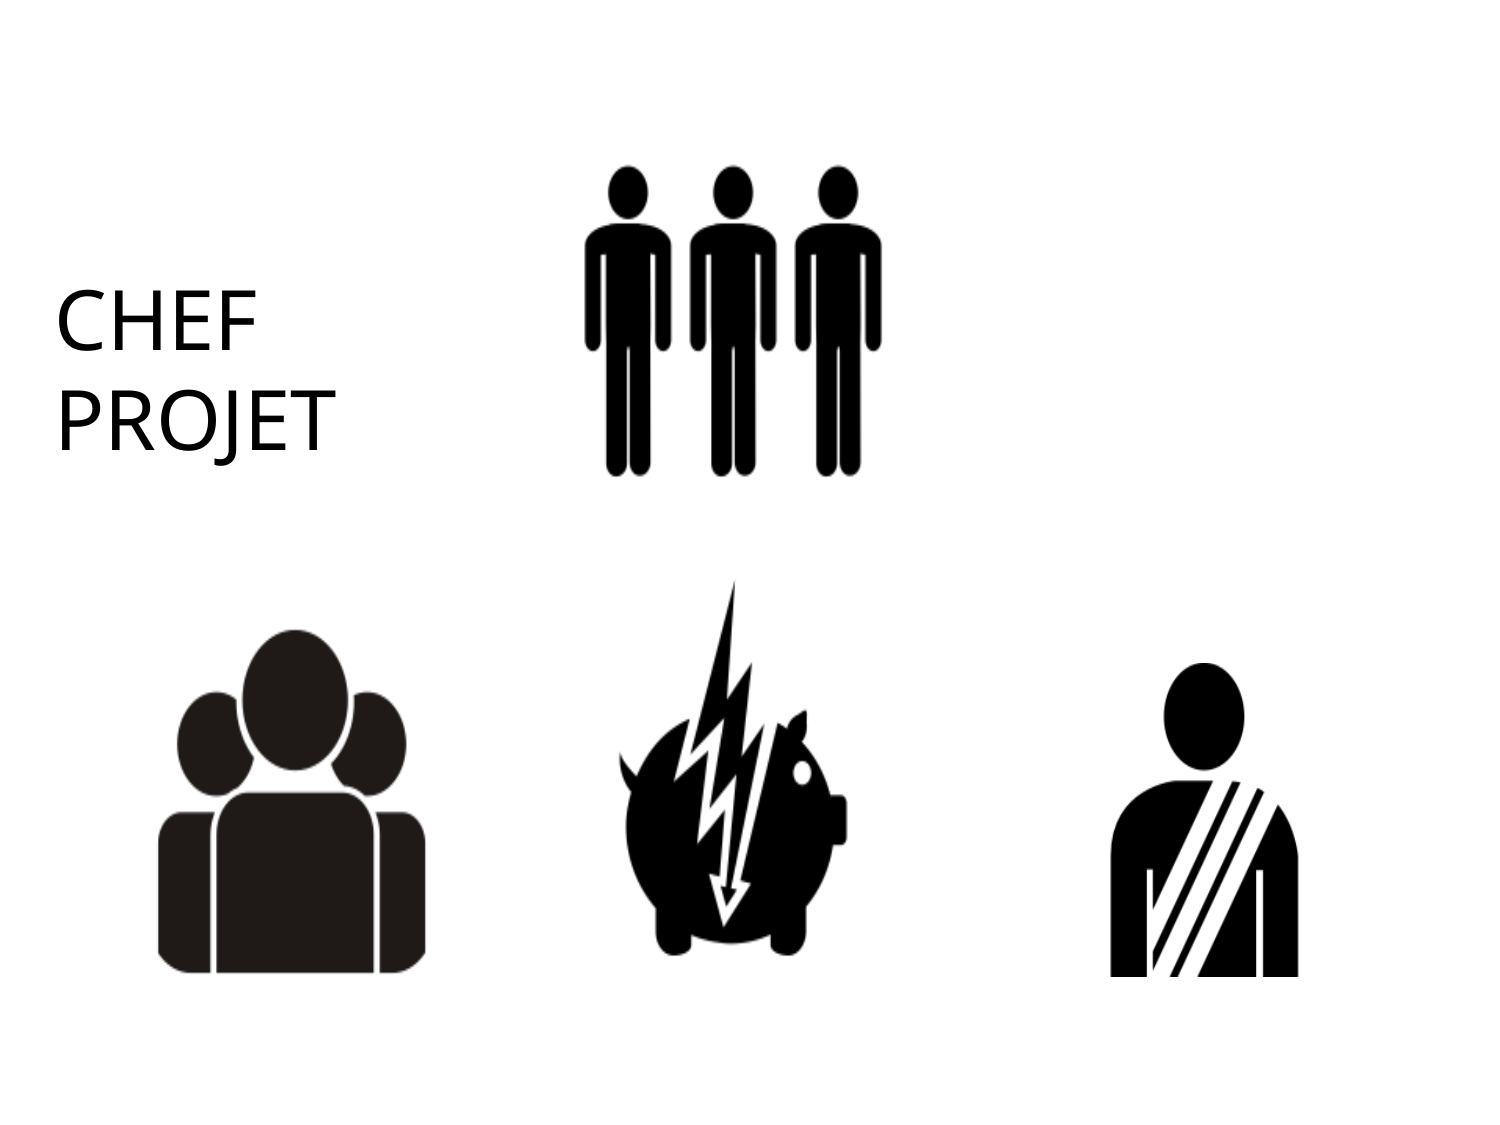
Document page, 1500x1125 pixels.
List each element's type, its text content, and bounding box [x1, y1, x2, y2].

picture [577, 109, 890, 527]
picture [577, 559, 890, 977]
picture [135, 593, 449, 1011]
text_box CHEF PROJET [39, 260, 545, 475]
picture [1087, 663, 1322, 977]
